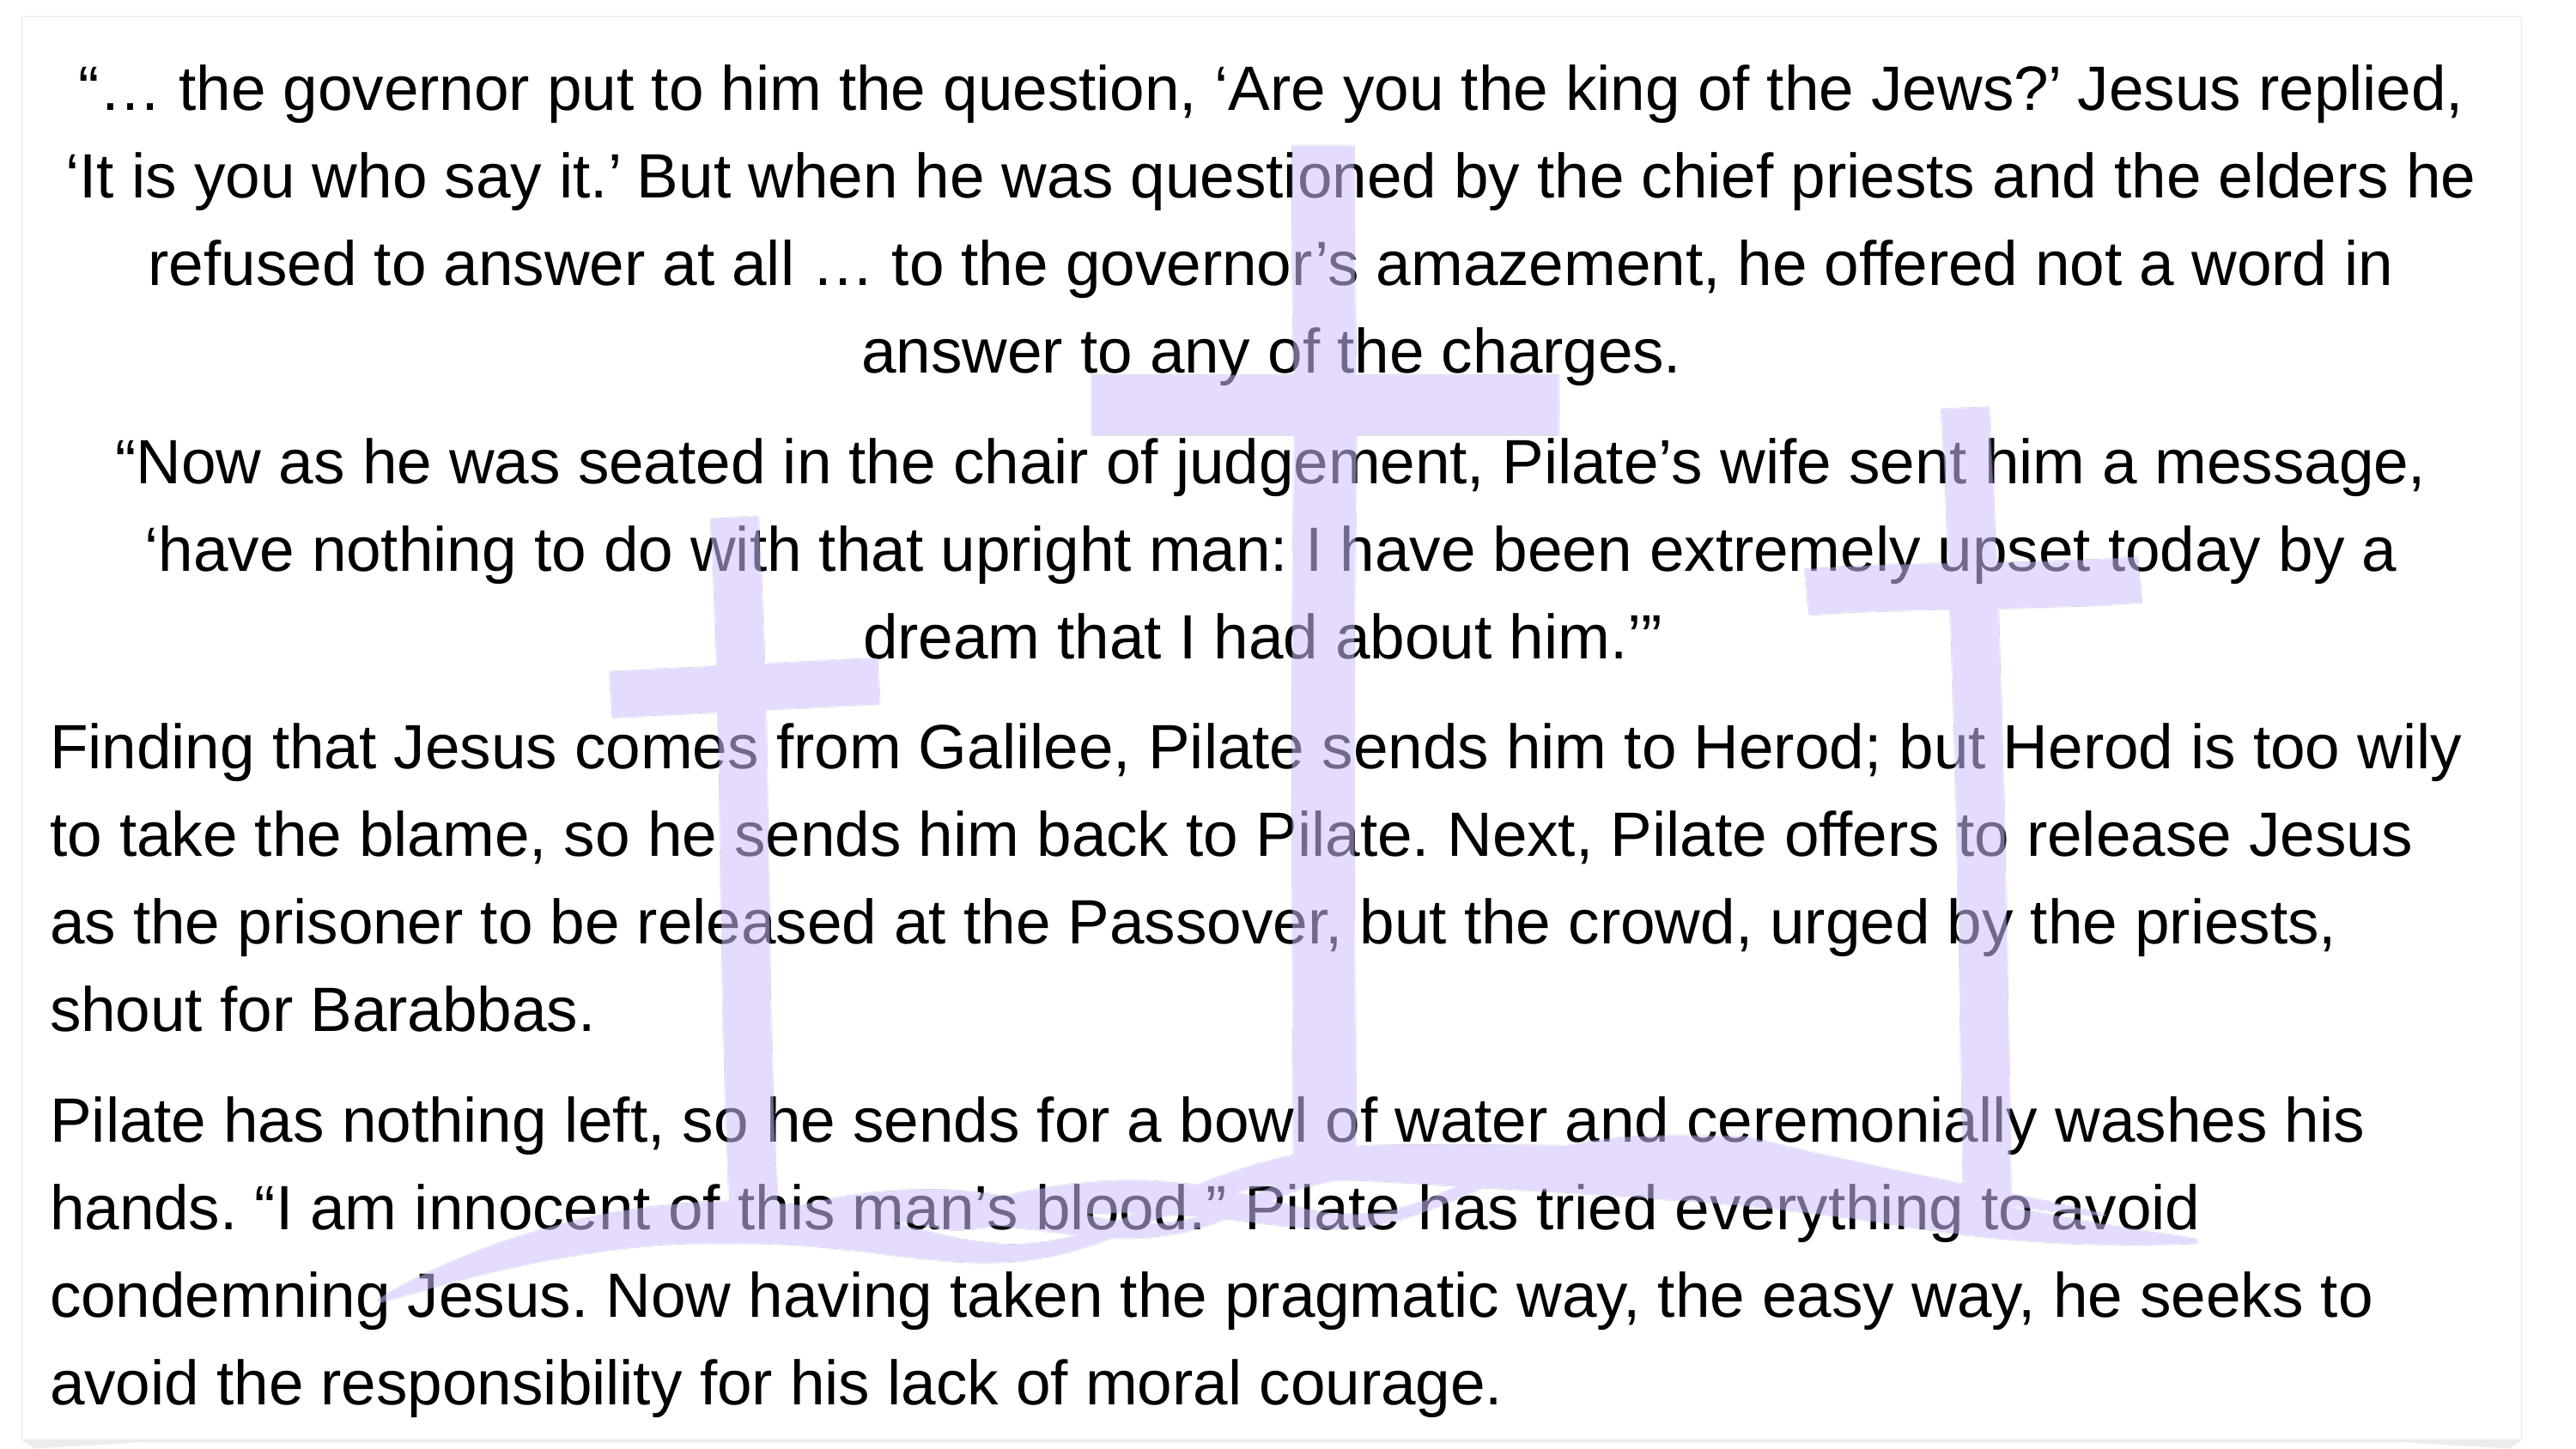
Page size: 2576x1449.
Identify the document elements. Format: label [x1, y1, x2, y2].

text_box [21, 0, 2523, 1449]
